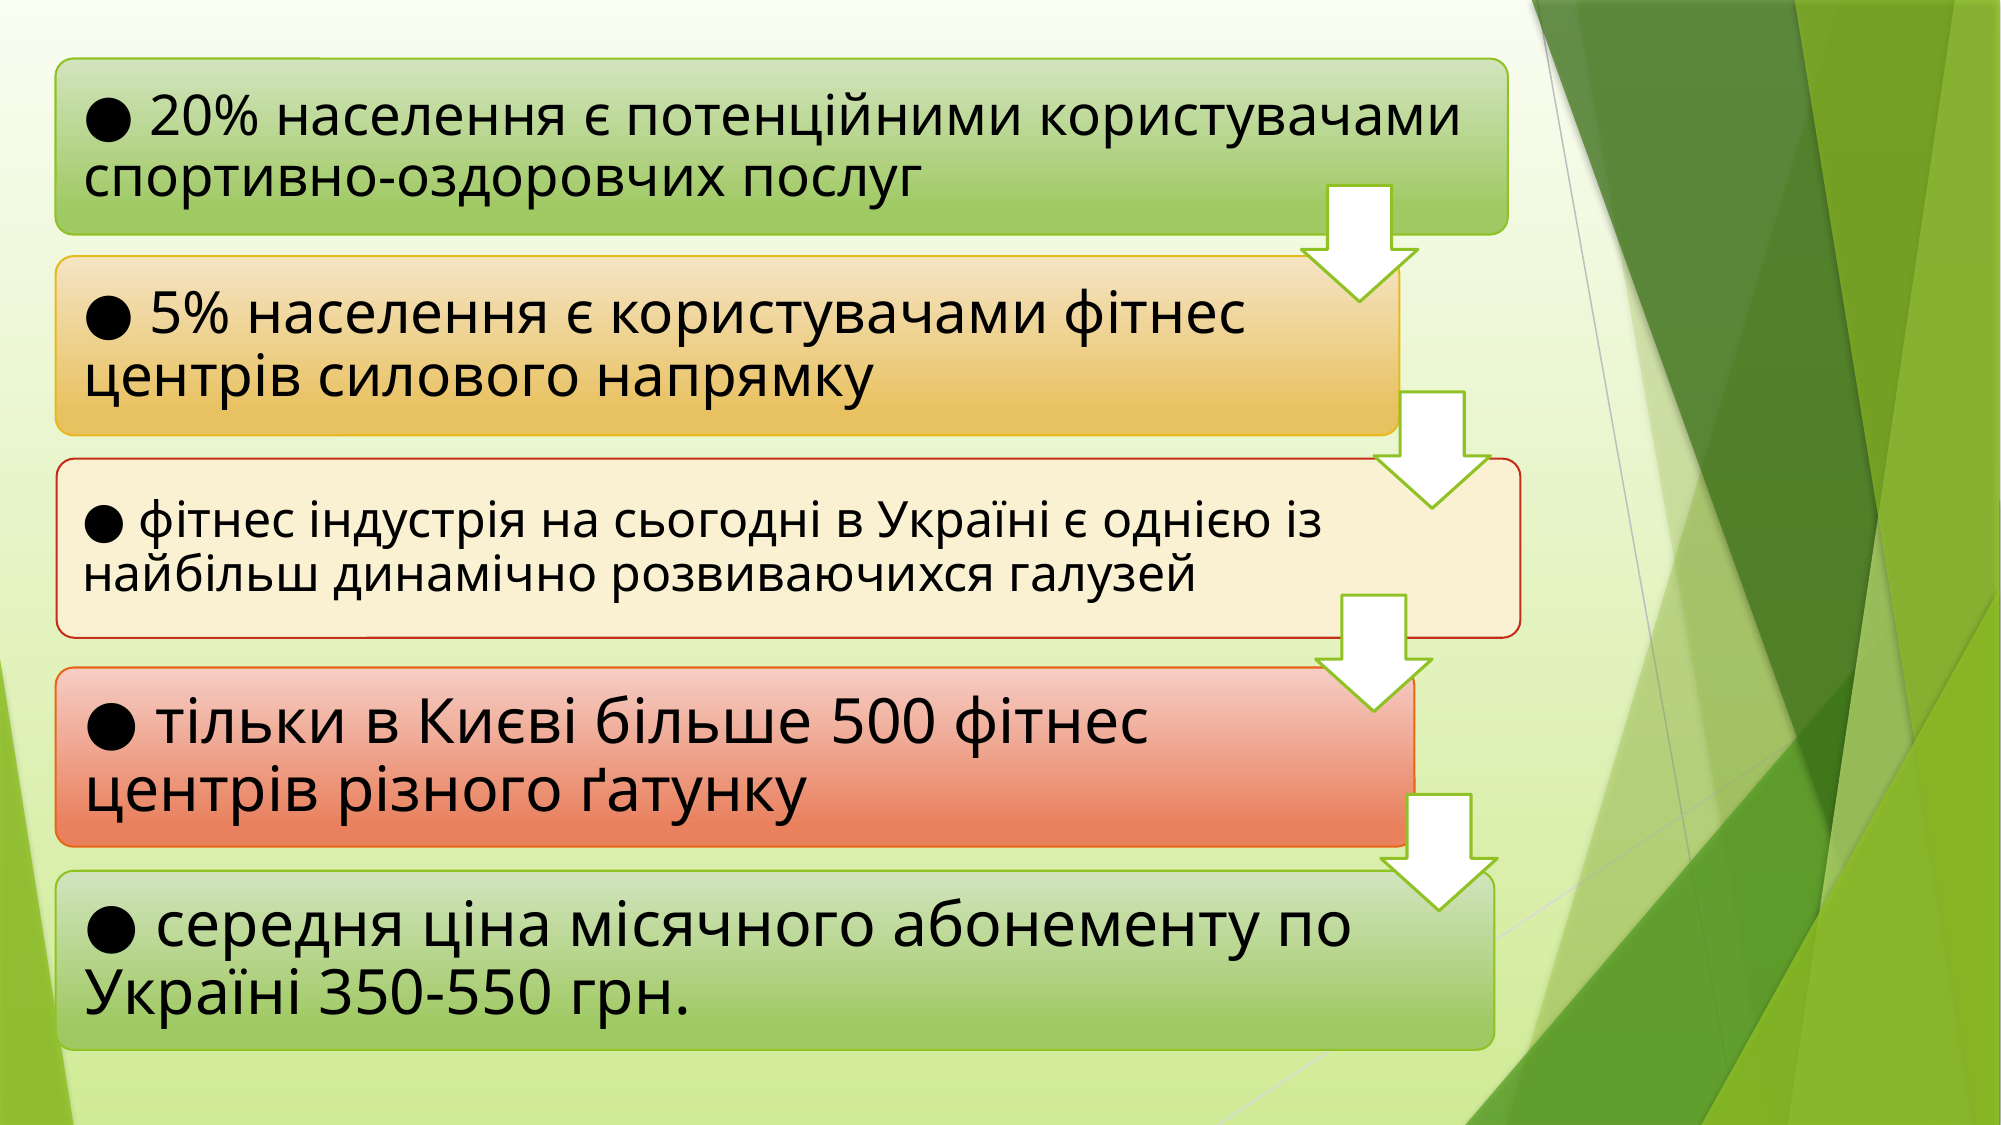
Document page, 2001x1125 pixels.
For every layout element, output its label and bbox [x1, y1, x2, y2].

list [55, 53, 1821, 1051]
